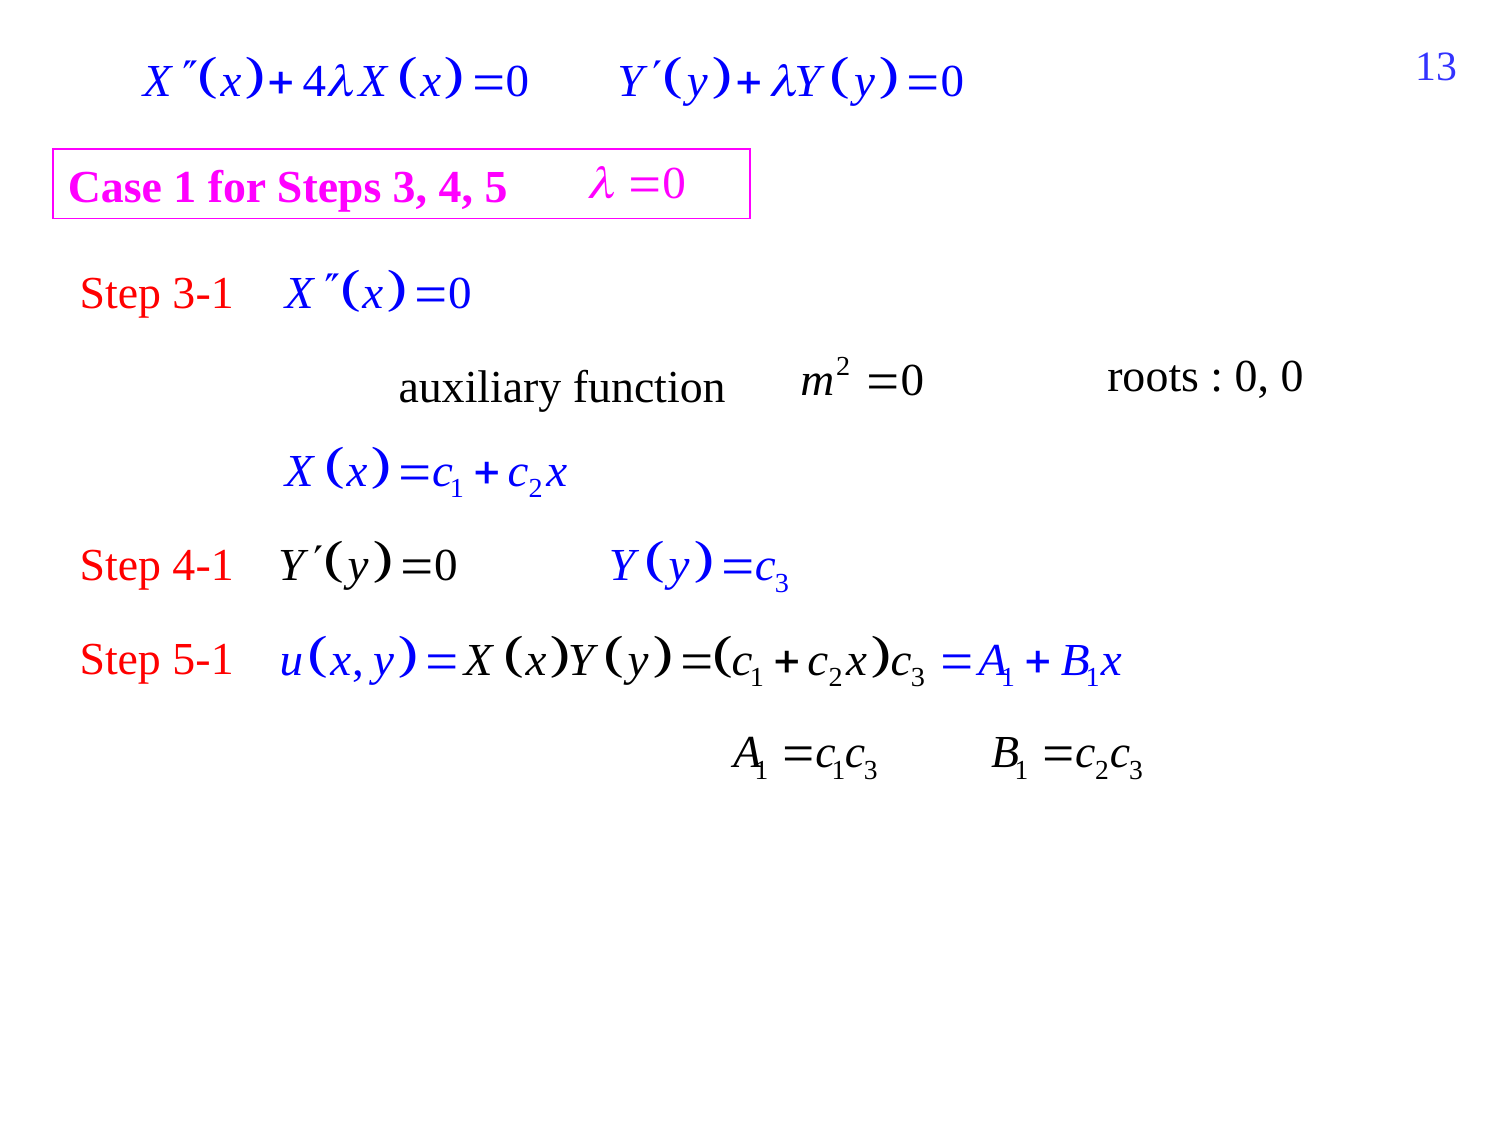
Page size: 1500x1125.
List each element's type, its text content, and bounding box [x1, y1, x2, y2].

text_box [277, 444, 573, 505]
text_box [985, 727, 1147, 785]
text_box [277, 266, 475, 328]
text_box roots : 0, 0 [1092, 338, 1353, 408]
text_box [726, 727, 881, 785]
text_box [608, 538, 793, 600]
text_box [616, 54, 968, 116]
text_box Step 5-1 [64, 621, 266, 692]
text_box Case 1 for Steps 3, 4, 5 [53, 148, 750, 219]
slide_number 425 [1352, 30, 1473, 110]
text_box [277, 538, 462, 600]
text_box auxiliary function [383, 349, 810, 420]
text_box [277, 633, 1128, 694]
text_box Step 4-1 [64, 527, 278, 597]
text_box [135, 54, 534, 116]
text_box Step 3-1 [64, 255, 939, 326]
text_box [584, 160, 690, 205]
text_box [796, 349, 928, 402]
